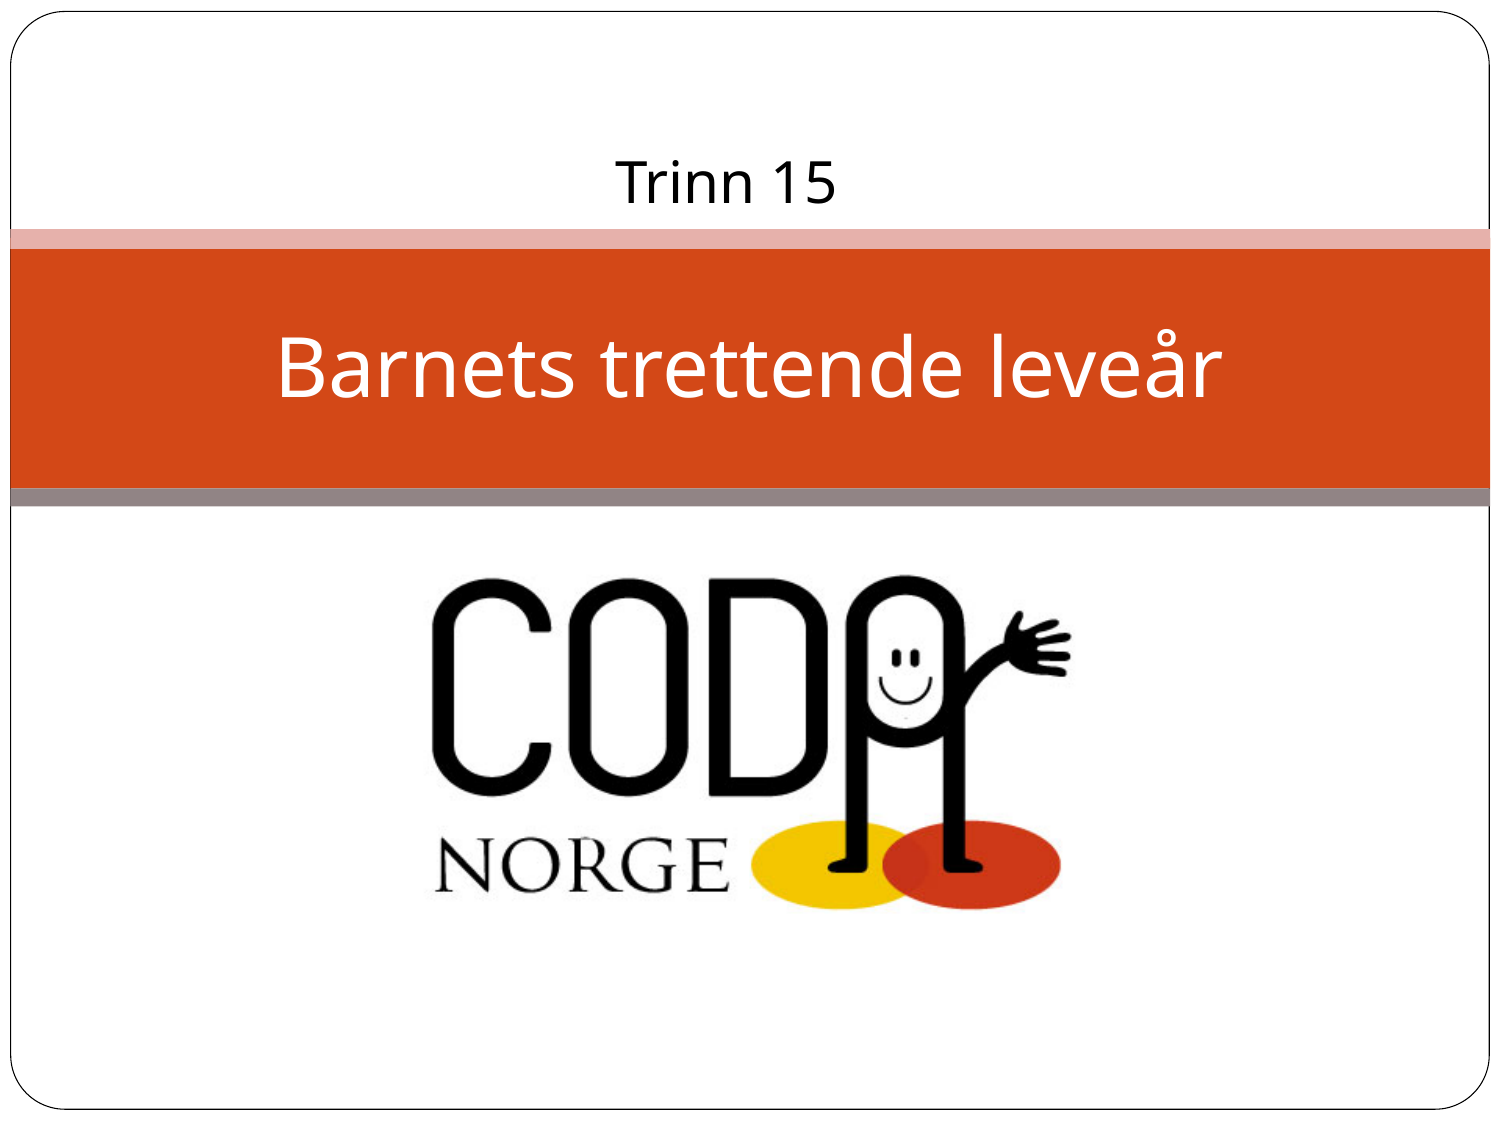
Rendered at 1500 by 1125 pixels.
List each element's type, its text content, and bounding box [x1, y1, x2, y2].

title Barnets trettende leveår [75, 247, 1425, 489]
picture [361, 550, 1144, 928]
text_box Trinn 15 [407, 137, 1046, 223]
